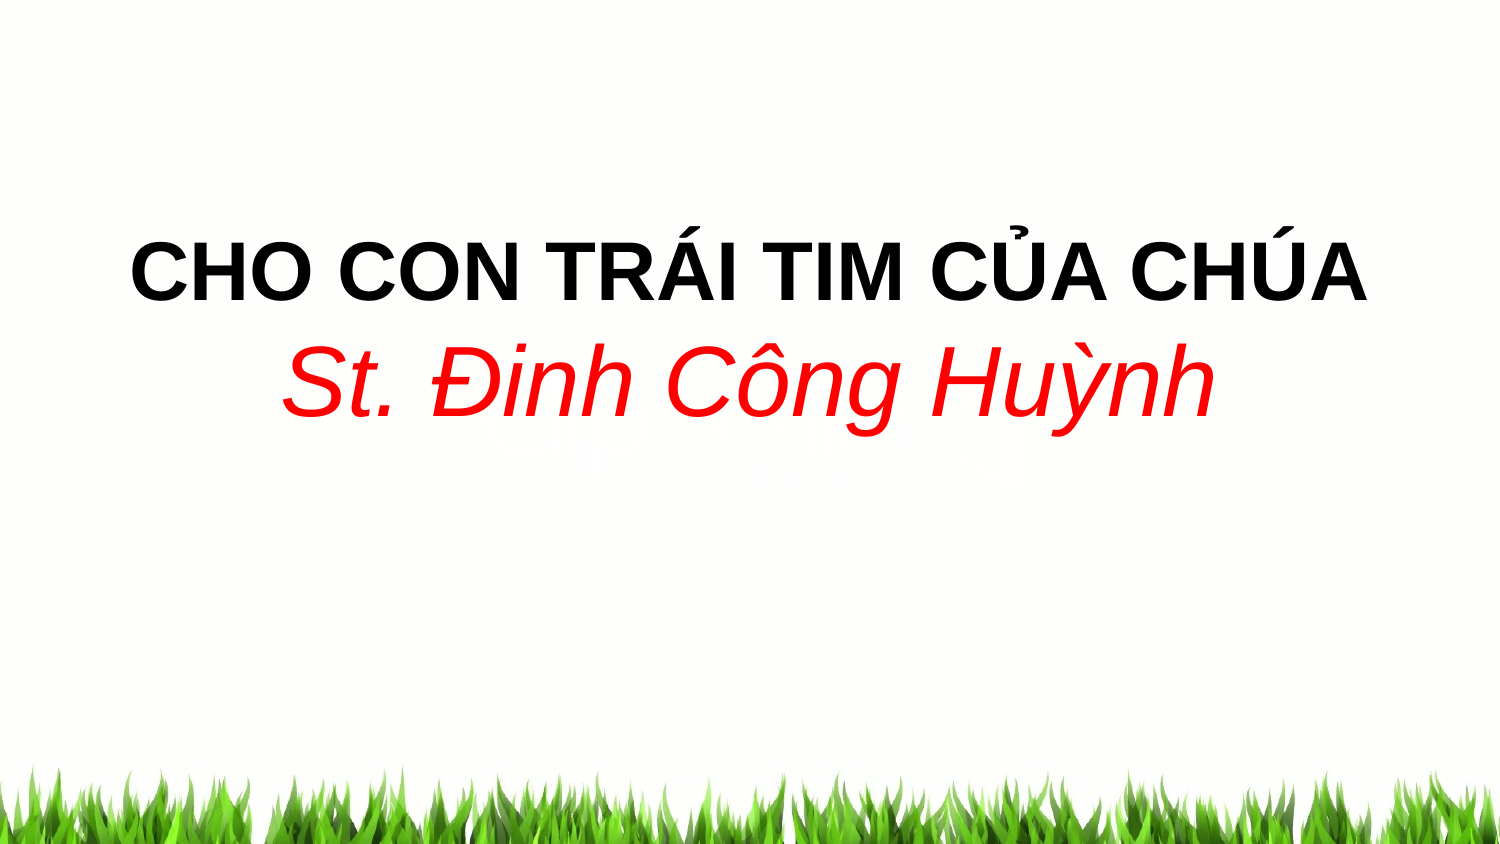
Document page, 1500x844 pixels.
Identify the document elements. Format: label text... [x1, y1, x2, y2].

text_box CHO CON TRÁI TIM CỦA CHÚA St. Đinh Công Huỳnh [64, 209, 1435, 564]
picture [0, 0, 1500, 844]
